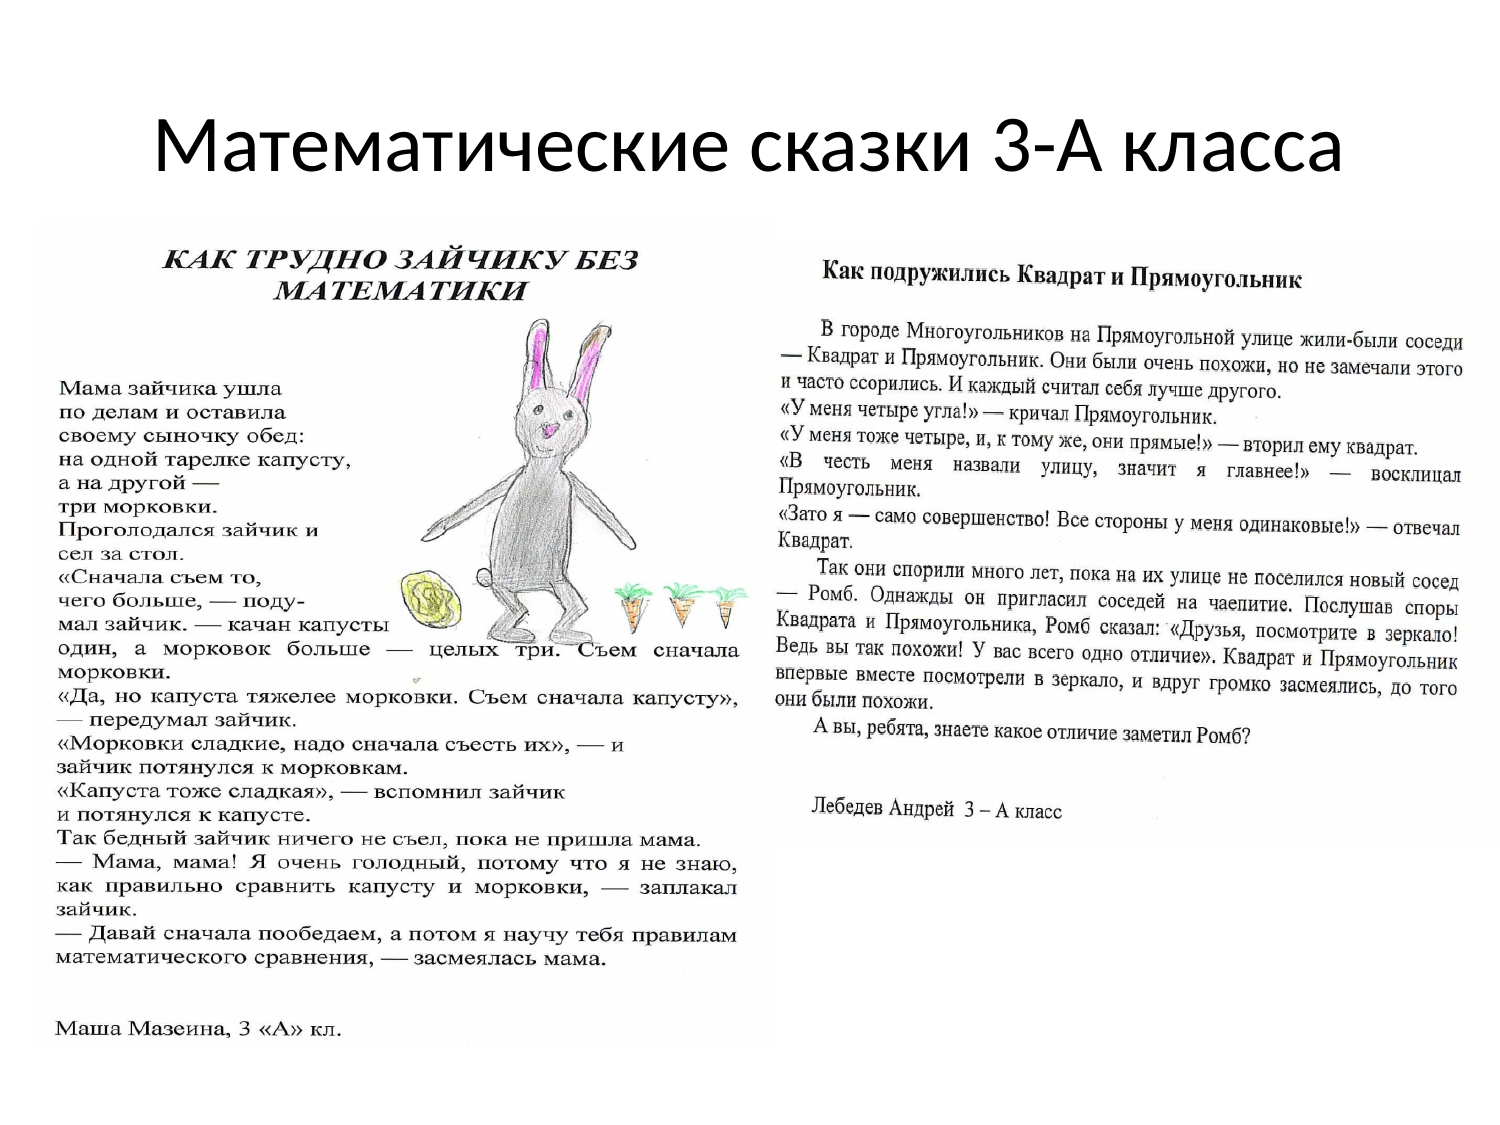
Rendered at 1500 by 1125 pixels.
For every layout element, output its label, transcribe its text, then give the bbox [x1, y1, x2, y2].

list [749, 243, 1500, 847]
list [36, 219, 775, 1047]
title Математические сказки 3-А класса [75, 45, 1425, 233]
